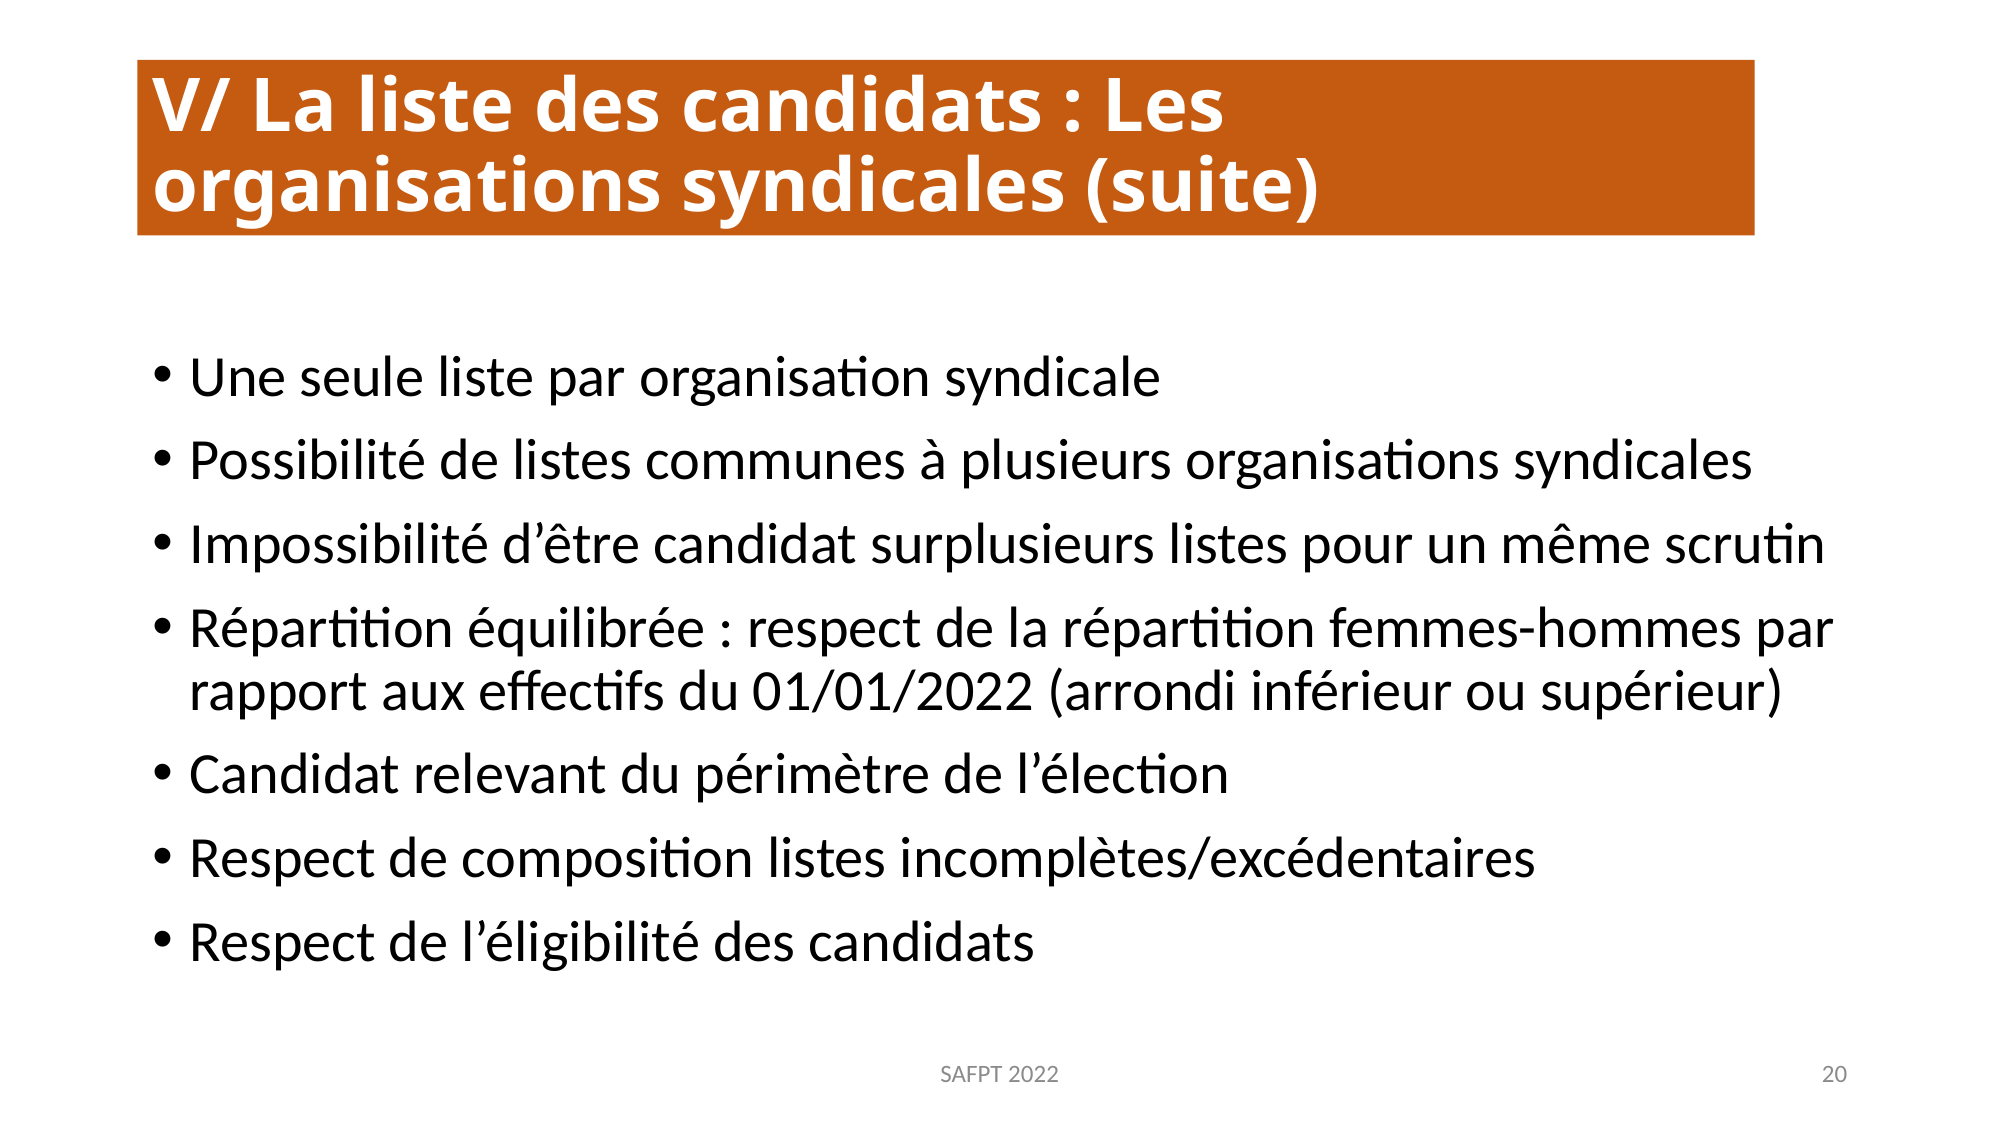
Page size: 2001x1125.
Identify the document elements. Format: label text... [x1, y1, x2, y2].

title V/ La liste des candidats : Les organisations syndicales (suite) [137, 59, 1755, 236]
footer SAFPT 2022 [662, 1042, 1338, 1103]
slide_number 20 [1412, 1042, 1863, 1103]
list Une seule liste par organisation syndicale Possibilité de listes communes à plusieurs organisations syndicales Impossibilité d’être candidat surplusieurs listes pour un même scrutin Répartition équilibrée : respect de la répartition femmes-hommes par rapport aux effectifs du 01/01/2022 (arrondi inférieur ou supérieur) Candidat relevant du périmètre de l’élection Respect de composition listes incomplètes/excédentaires Respect de l’éligibilité des candidats [137, 247, 1904, 1043]
